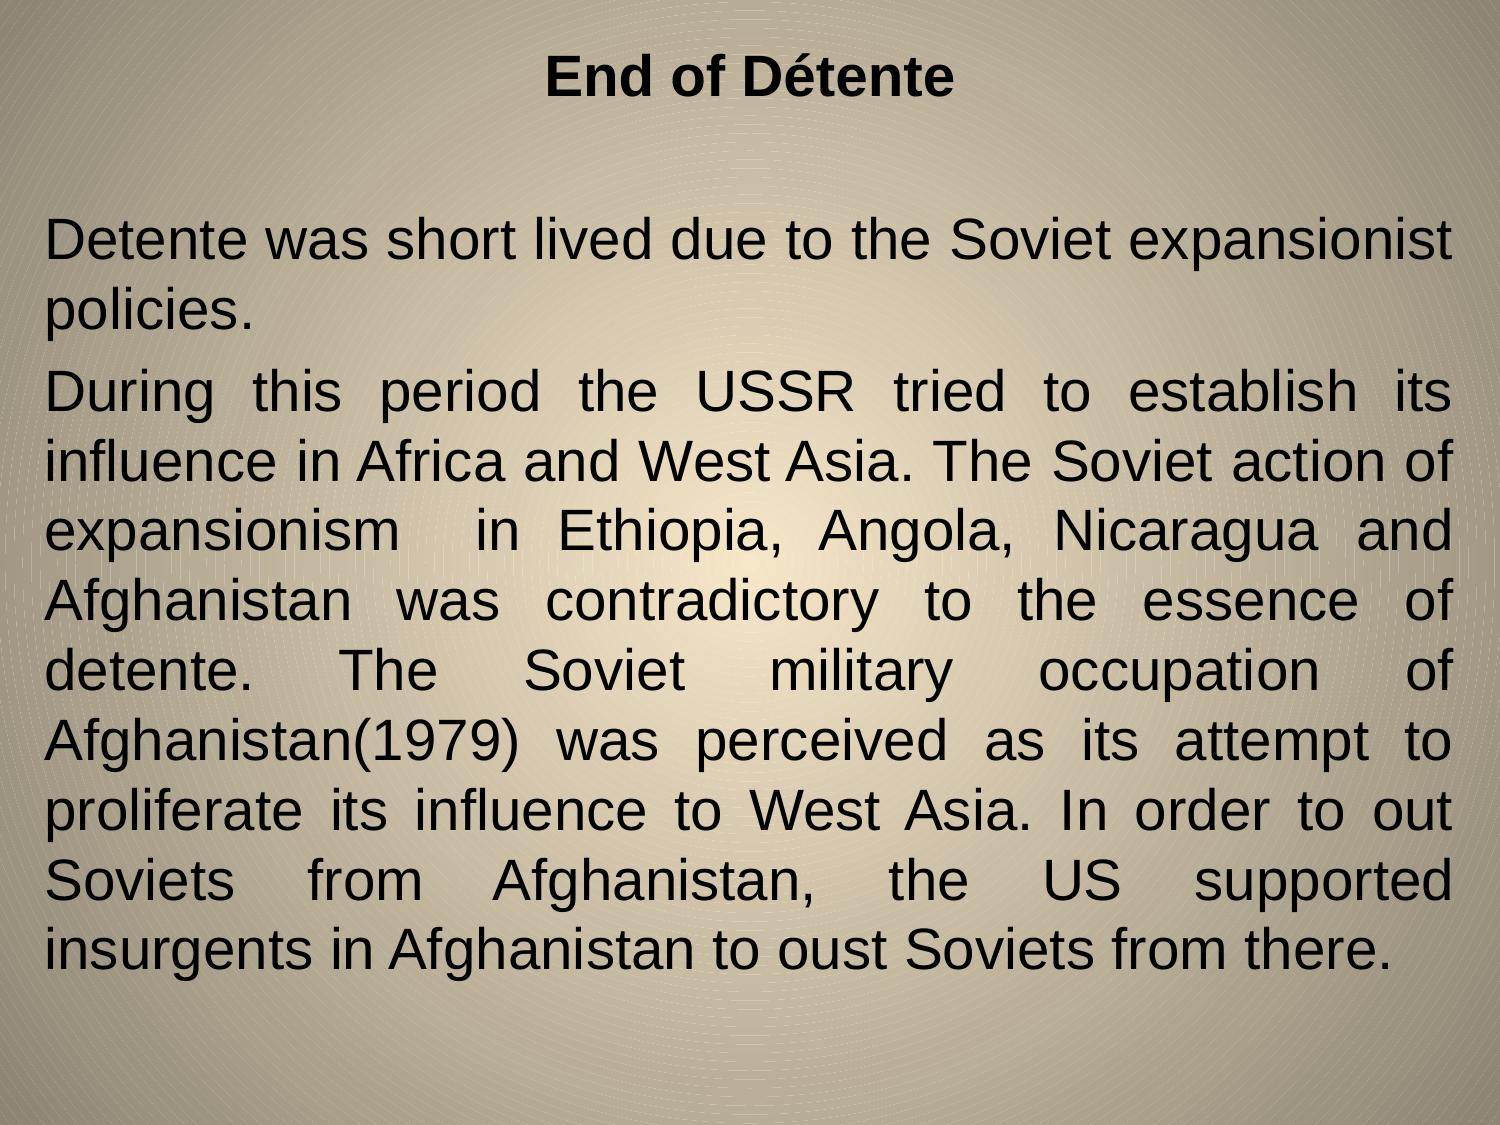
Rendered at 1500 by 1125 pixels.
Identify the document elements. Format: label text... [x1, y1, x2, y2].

subtitle End of Détente Detente was short lived due to the Soviet expansionist policies. During this period the USSR tried to establish its influence in Africa and West Asia. The Soviet action of expansionism in Ethiopia, Angola, Nicaragua and Afghanistan was contradictory to the essence of detente. The Soviet military occupation of Afghanistan(1979) was perceived as its attempt to proliferate its influence to West Asia. In order to out Soviets from Afghanistan, the US supported insurgents in Afghanistan to oust Soviets from there. [29, 30, 1471, 1094]
